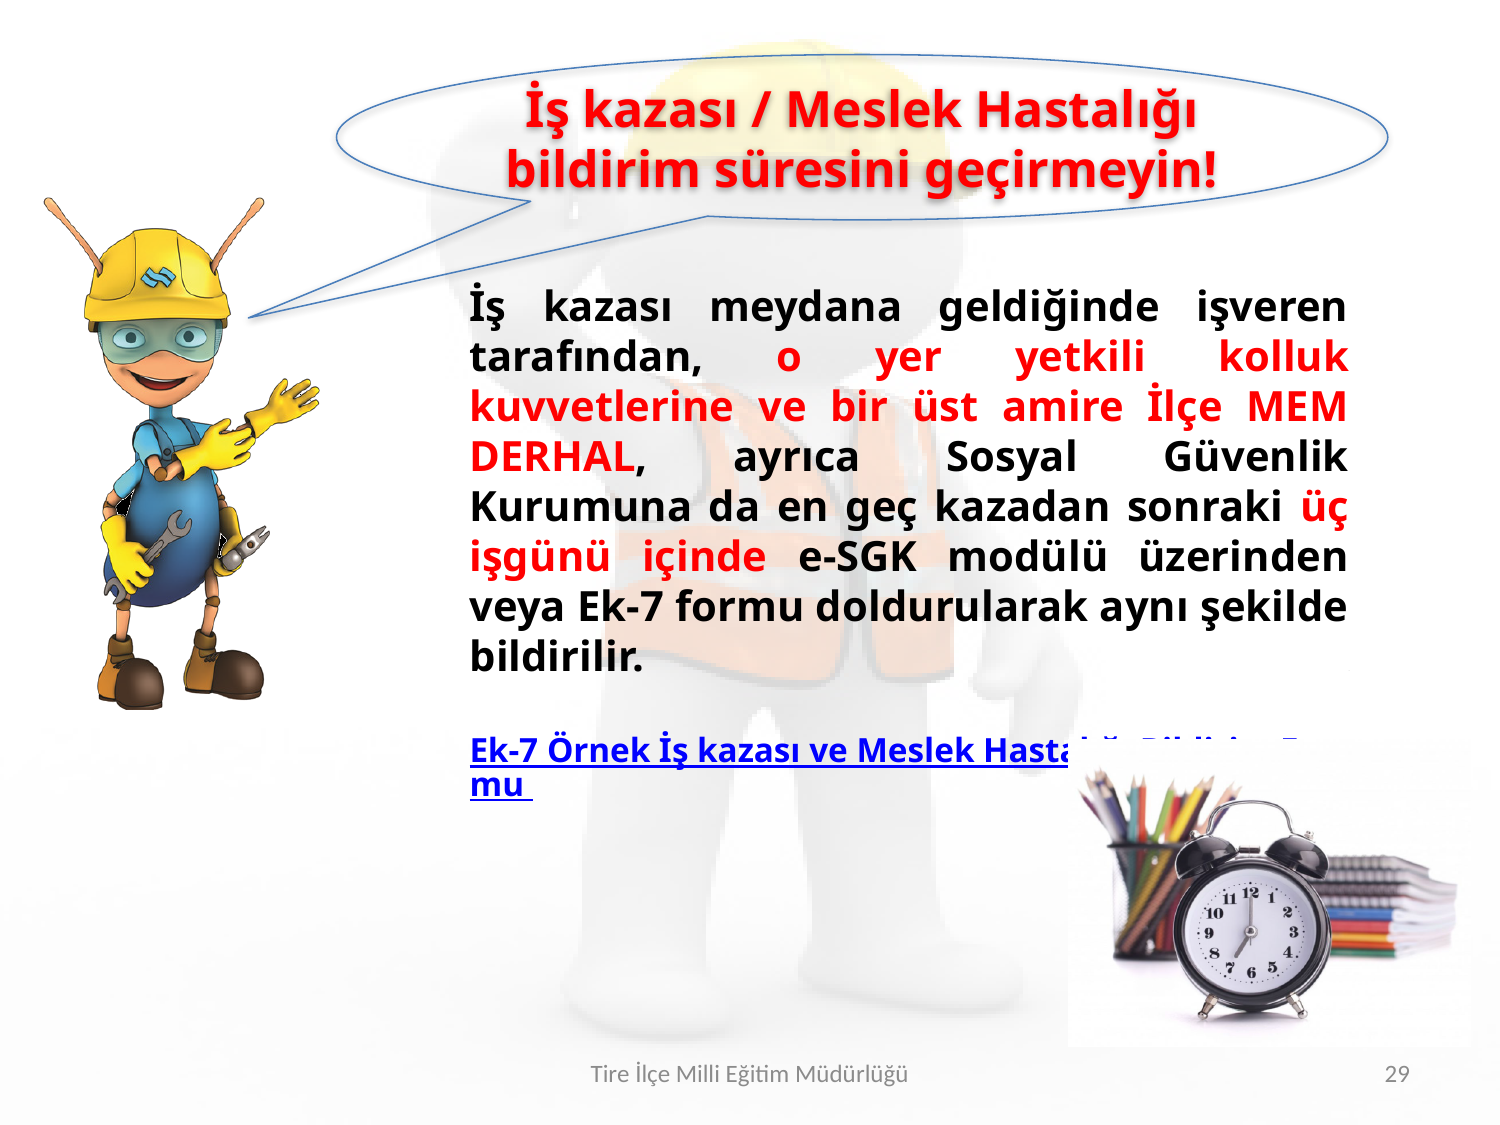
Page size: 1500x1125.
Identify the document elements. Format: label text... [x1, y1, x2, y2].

slide_number 29 [1074, 1056, 1425, 1103]
title İş kazası meydana geldiğinde işveren tarafından, o yer yetkili kolluk kuvvetlerine ve bir üst amire İlçe MEM DERHAL, ayrıca Sosyal Güvenlik Kurumuna da en geç kazadan sonraki üç işgünü içinde e-SGK modülü üzerinden veya Ek-7 formu doldurularak aynı şekilde bildirilir. . Ek-7 Örnek İş kazası ve Meslek Hastalığı Bildirim Formu [454, 255, 1365, 799]
picture [29, 184, 343, 729]
picture [1068, 739, 1471, 1048]
text_box İş kazası / Meslek Hastalığı bildirim süresini geçirmeyin! [335, 53, 1389, 297]
footer Tire İlçe Milli Eğitim Müdürlüğü [512, 1042, 988, 1103]
